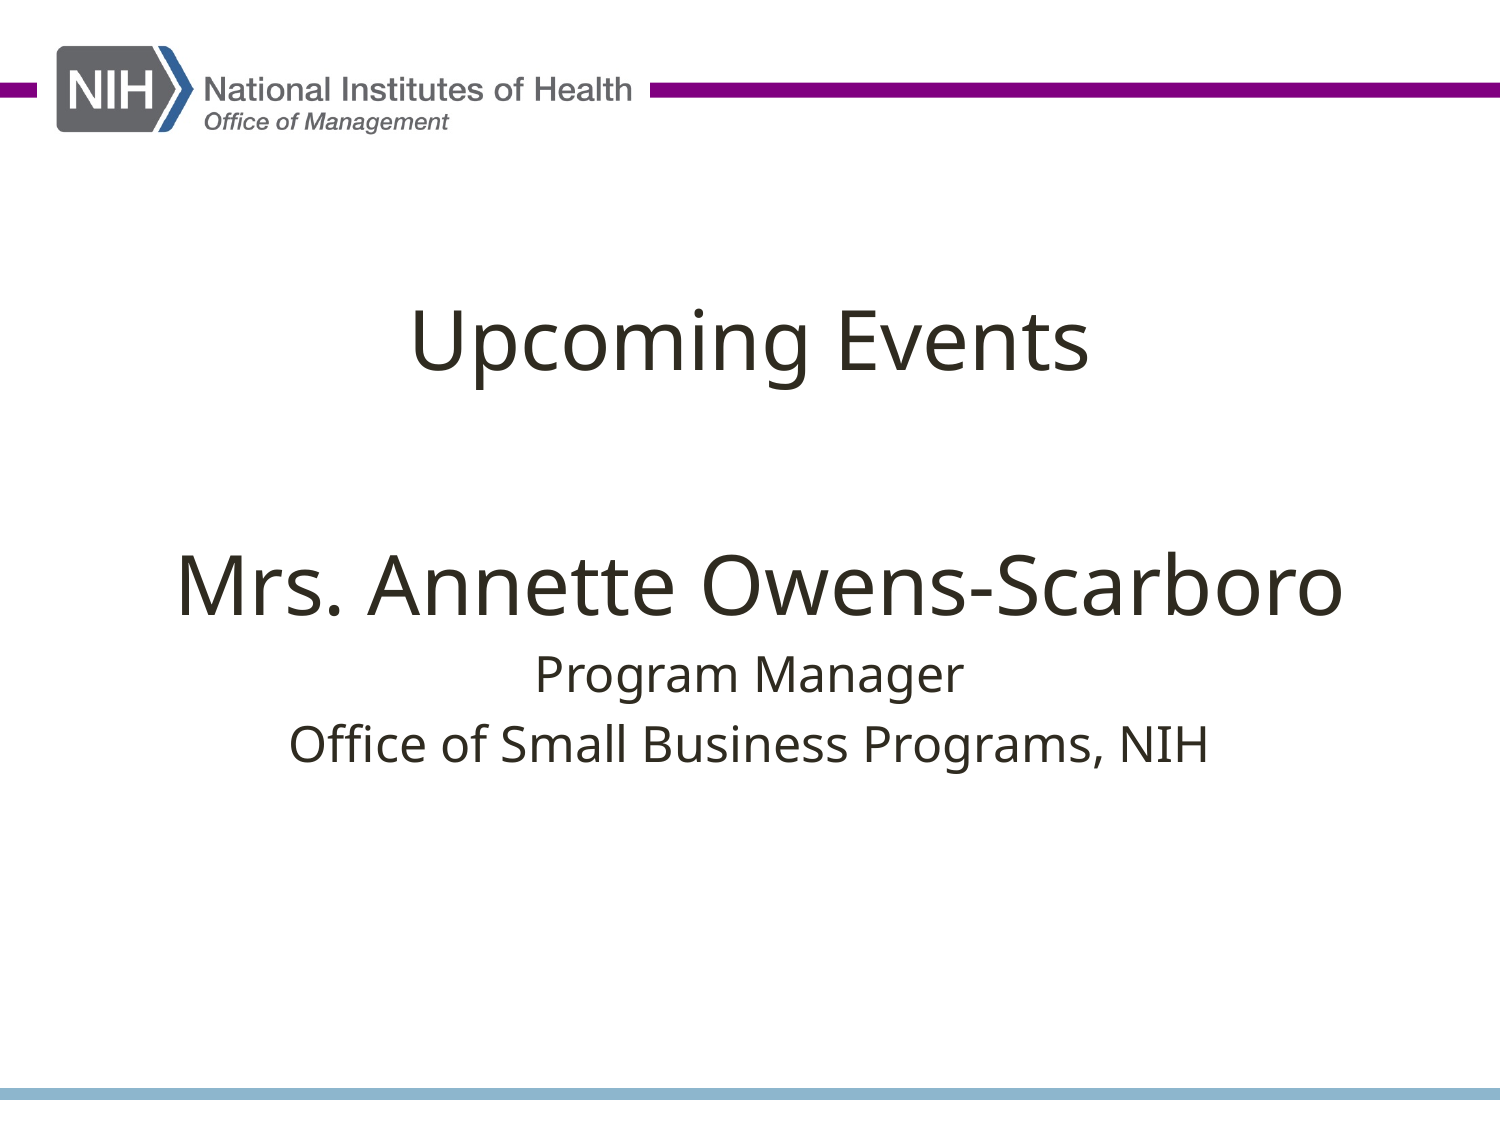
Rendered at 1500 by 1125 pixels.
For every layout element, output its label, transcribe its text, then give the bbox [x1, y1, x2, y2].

list Upcoming Events Mrs. Annette Owens-Scarboro Program Manager Office of Small Business Programs, NIH [37, 200, 1463, 1050]
picture [37, 13, 650, 167]
